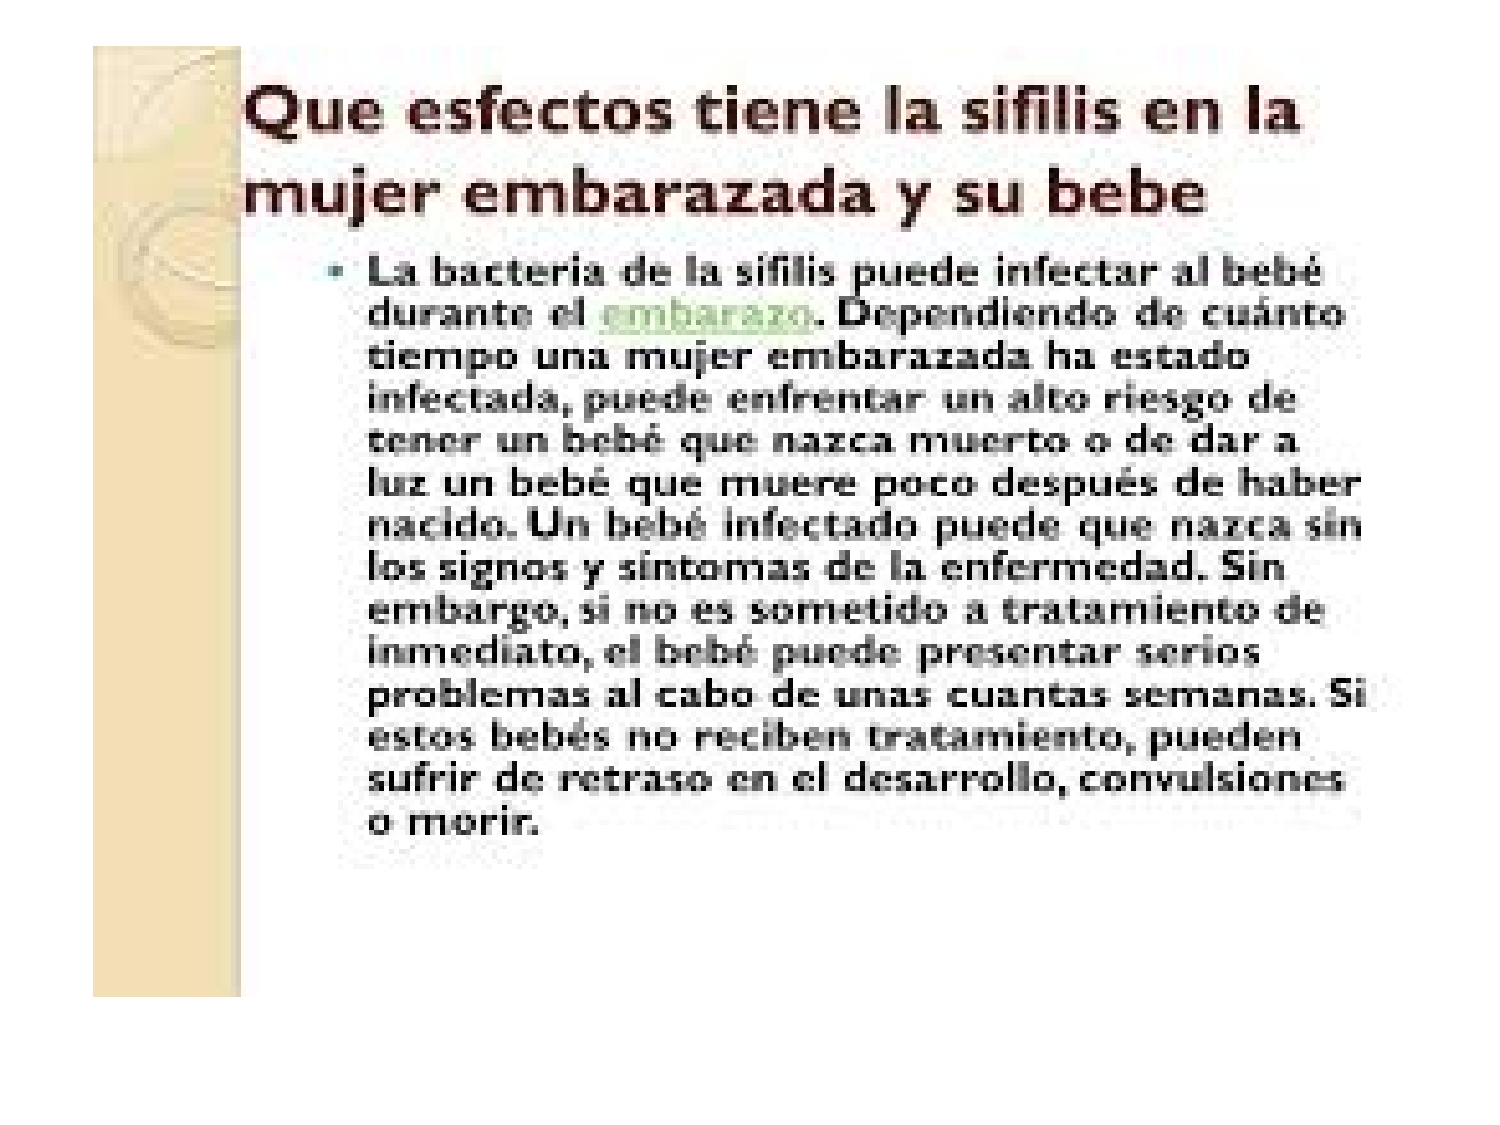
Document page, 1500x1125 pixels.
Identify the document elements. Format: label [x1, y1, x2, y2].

picture [93, 46, 1419, 997]
